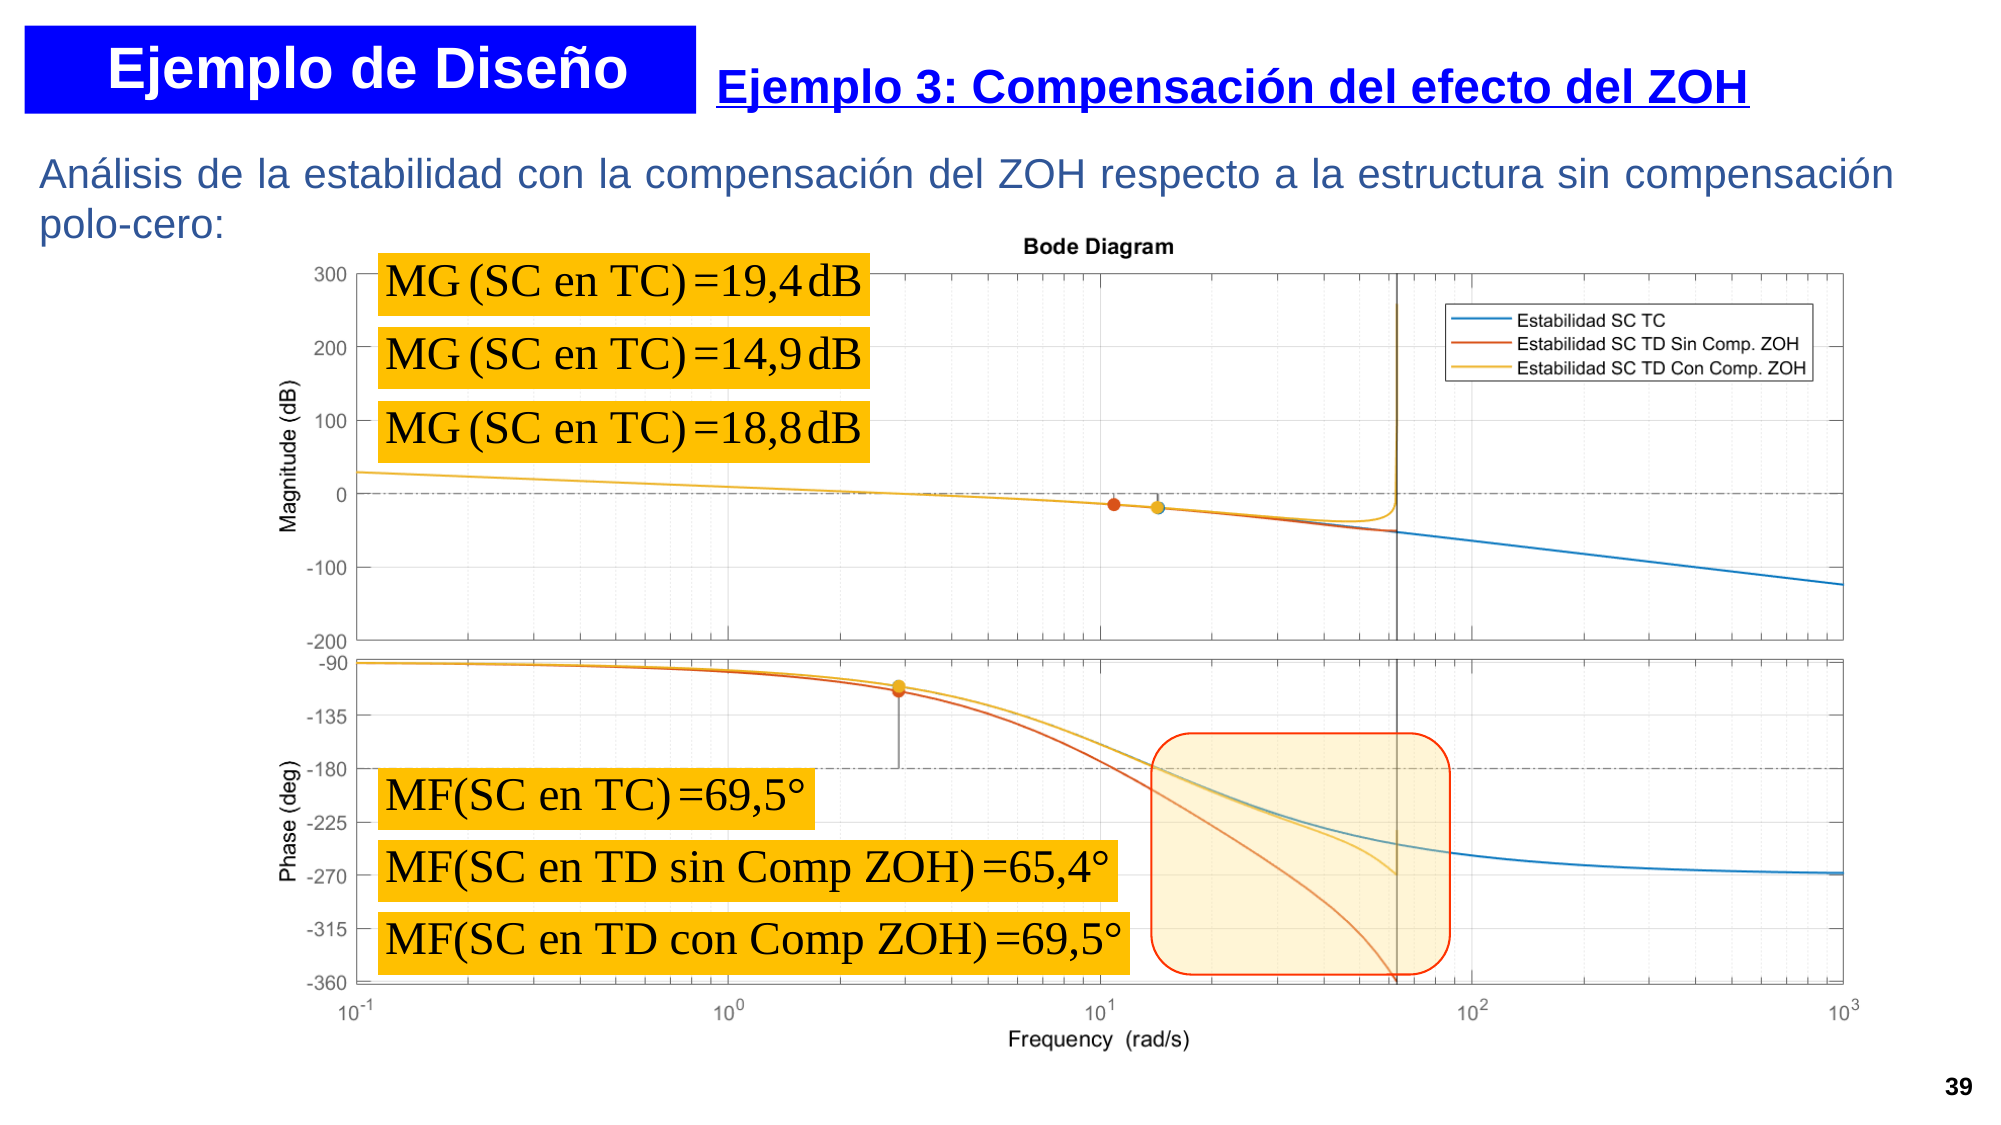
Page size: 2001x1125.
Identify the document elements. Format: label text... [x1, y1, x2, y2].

text_box Ejemplo de Diseño [24, 25, 697, 114]
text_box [378, 400, 871, 464]
slide_number 39 [1921, 1058, 1989, 1114]
picture [263, 234, 1869, 1059]
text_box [378, 839, 1119, 903]
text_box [378, 912, 1131, 975]
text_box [378, 326, 871, 390]
text_box Ejemplo 3: Compensación del efecto del ZOH [701, 47, 1774, 121]
text_box Análisis de la estabilidad con la compensación del ZOH respecto a la estructura sin compensación polo-cero: [24, 139, 1911, 255]
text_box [378, 253, 871, 316]
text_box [378, 767, 816, 830]
